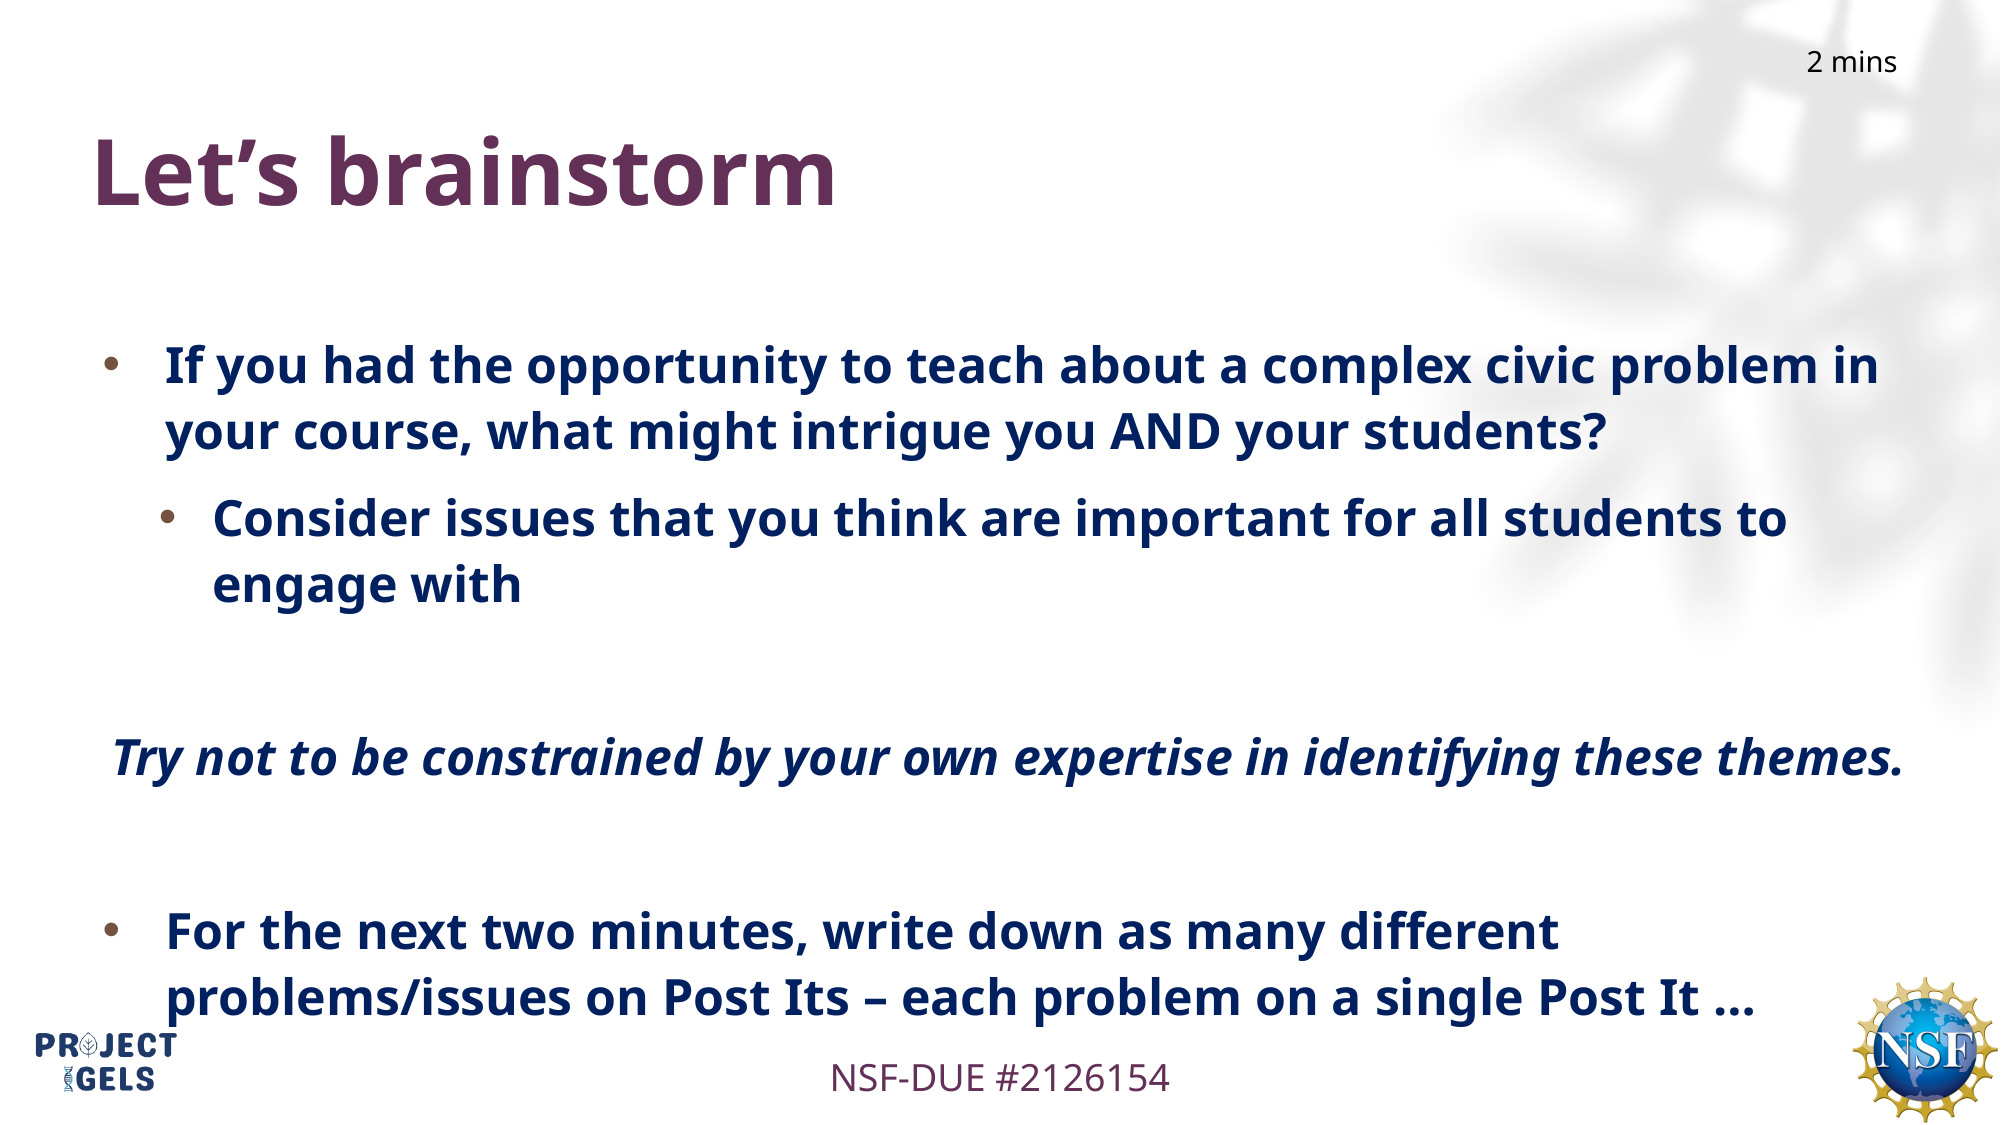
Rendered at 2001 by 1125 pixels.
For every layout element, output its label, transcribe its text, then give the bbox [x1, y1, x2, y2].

list If you had the opportunity to teach about a complex civic problem in your course, what might intrigue you AND your students? Consider issues that you think are important for all students to engage with Try not to be constrained by your own expertise in identifying these themes. For the next two minutes, write down as many different problems/issues on Post Its – each problem on a single Post It … [75, 319, 1925, 1009]
picture [27, 1010, 193, 1108]
text_box 2 mins [1791, 28, 1957, 94]
picture [1850, 974, 2000, 1125]
title Let’s brainstorm [75, 60, 1863, 278]
